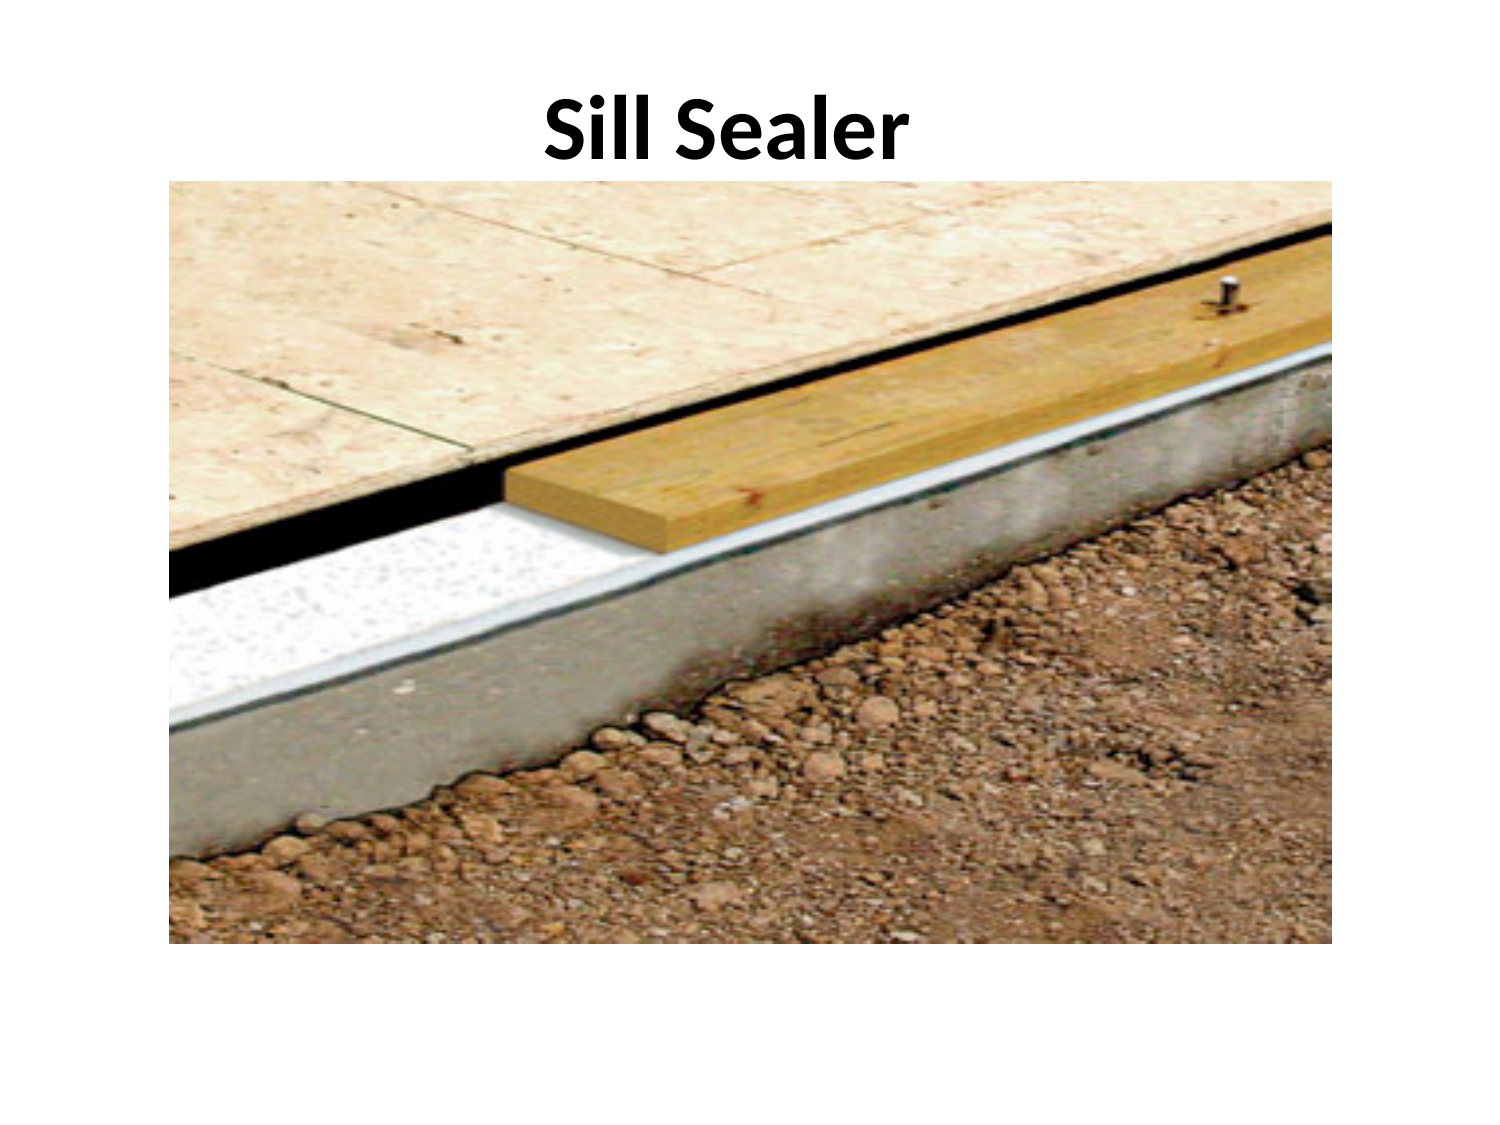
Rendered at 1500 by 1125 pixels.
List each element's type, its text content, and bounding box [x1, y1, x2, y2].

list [169, 181, 1333, 945]
title Sill Sealer [90, 60, 1365, 302]
